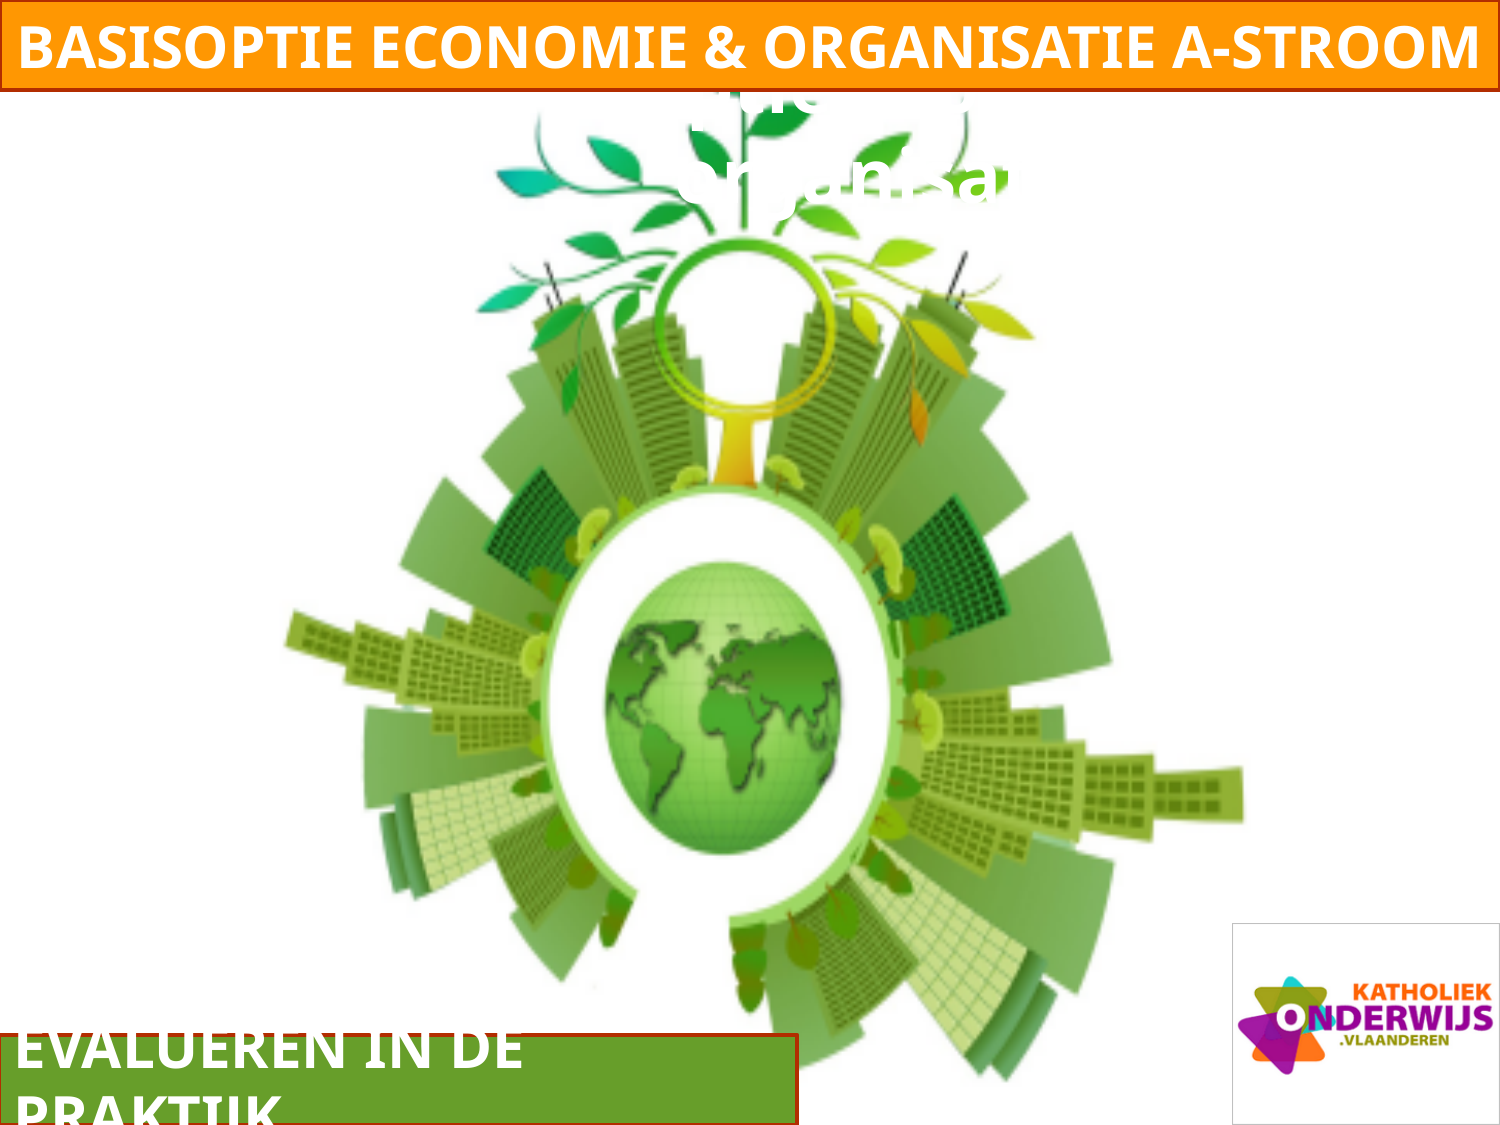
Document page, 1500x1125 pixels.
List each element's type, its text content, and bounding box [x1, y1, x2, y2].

text_box EVALUEREN IN DE PRAKTIJK [0, 1033, 799, 1125]
title Basisoptie Economie en organisatie [276, 92, 1500, 194]
picture [0, 92, 1500, 1125]
text_box BASISOPTIE ECONOMIE & ORGANISATIE A-STROOM [0, 0, 1500, 92]
